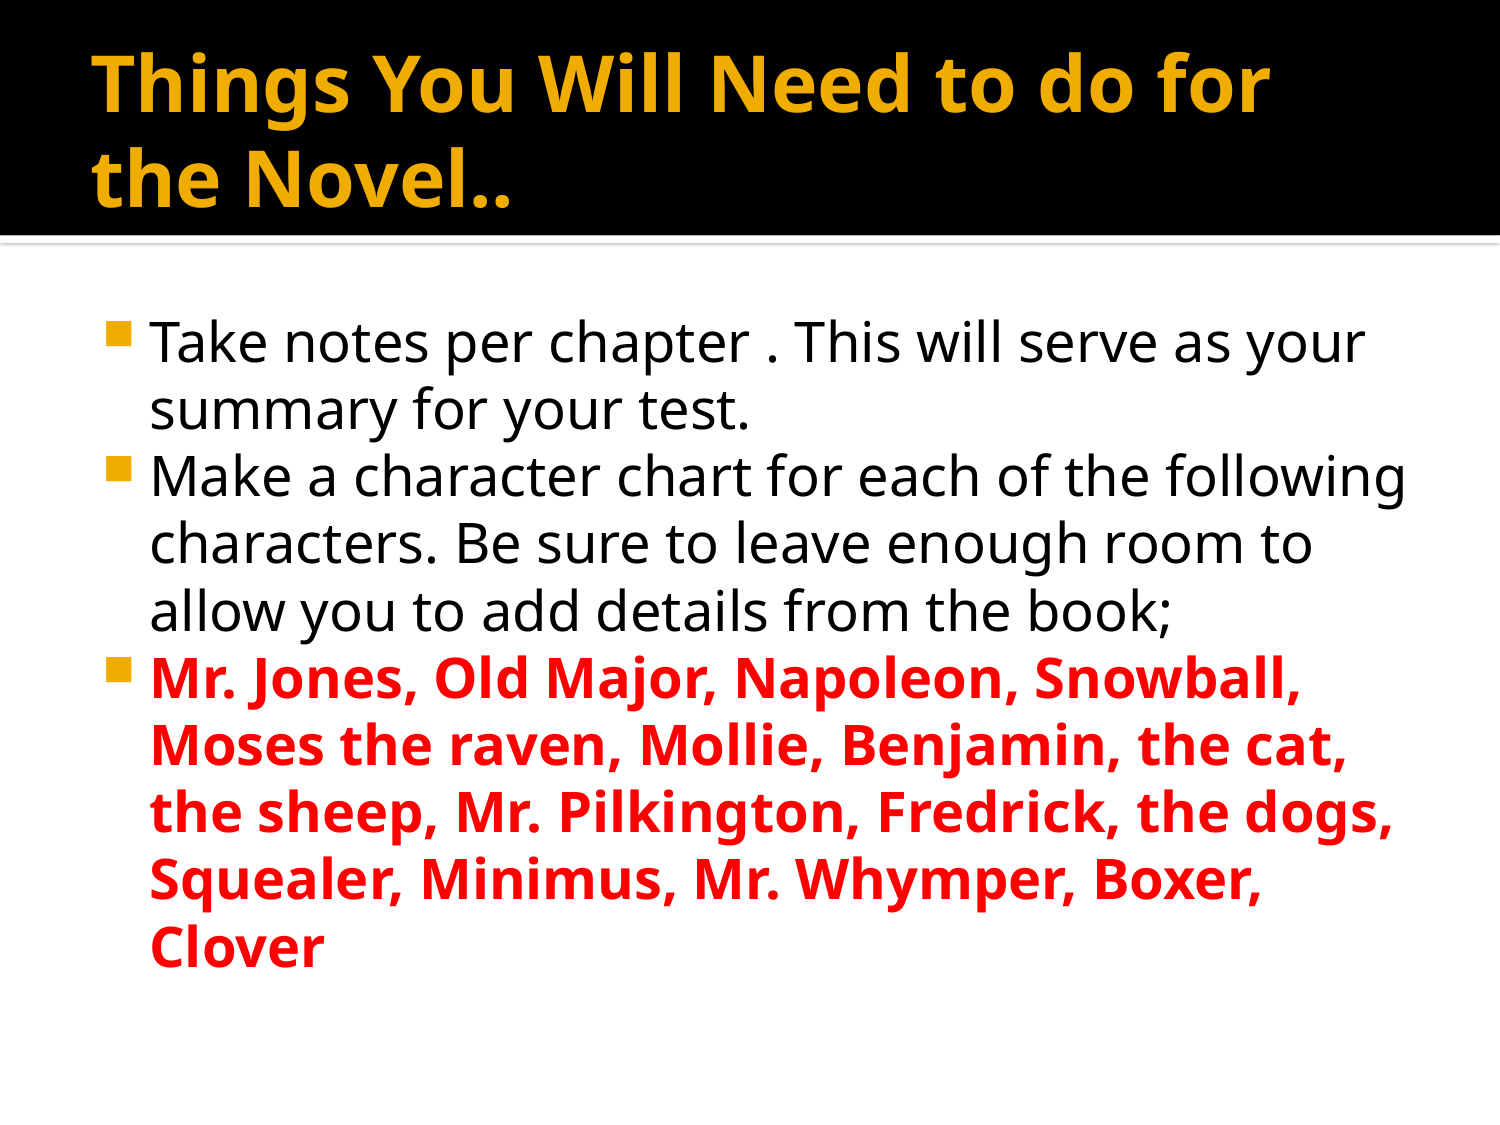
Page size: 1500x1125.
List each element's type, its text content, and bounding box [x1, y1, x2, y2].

list Take notes per chapter . This will serve as your summary for your test. Make a character chart for each of the following characters. Be sure to leave enough room to allow you to add details from the book; Mr. Jones, Old Major, Napoleon, Snowball, Moses the raven, Mollie, Benjamin, the cat, the sheep, Mr. Pilkington, Fredrick, the dogs, Squealer, Minimus, Mr. Whymper, Boxer, Clover [75, 291, 1425, 1050]
title Things You Will Need to do for the Novel.. [75, 25, 1425, 231]
